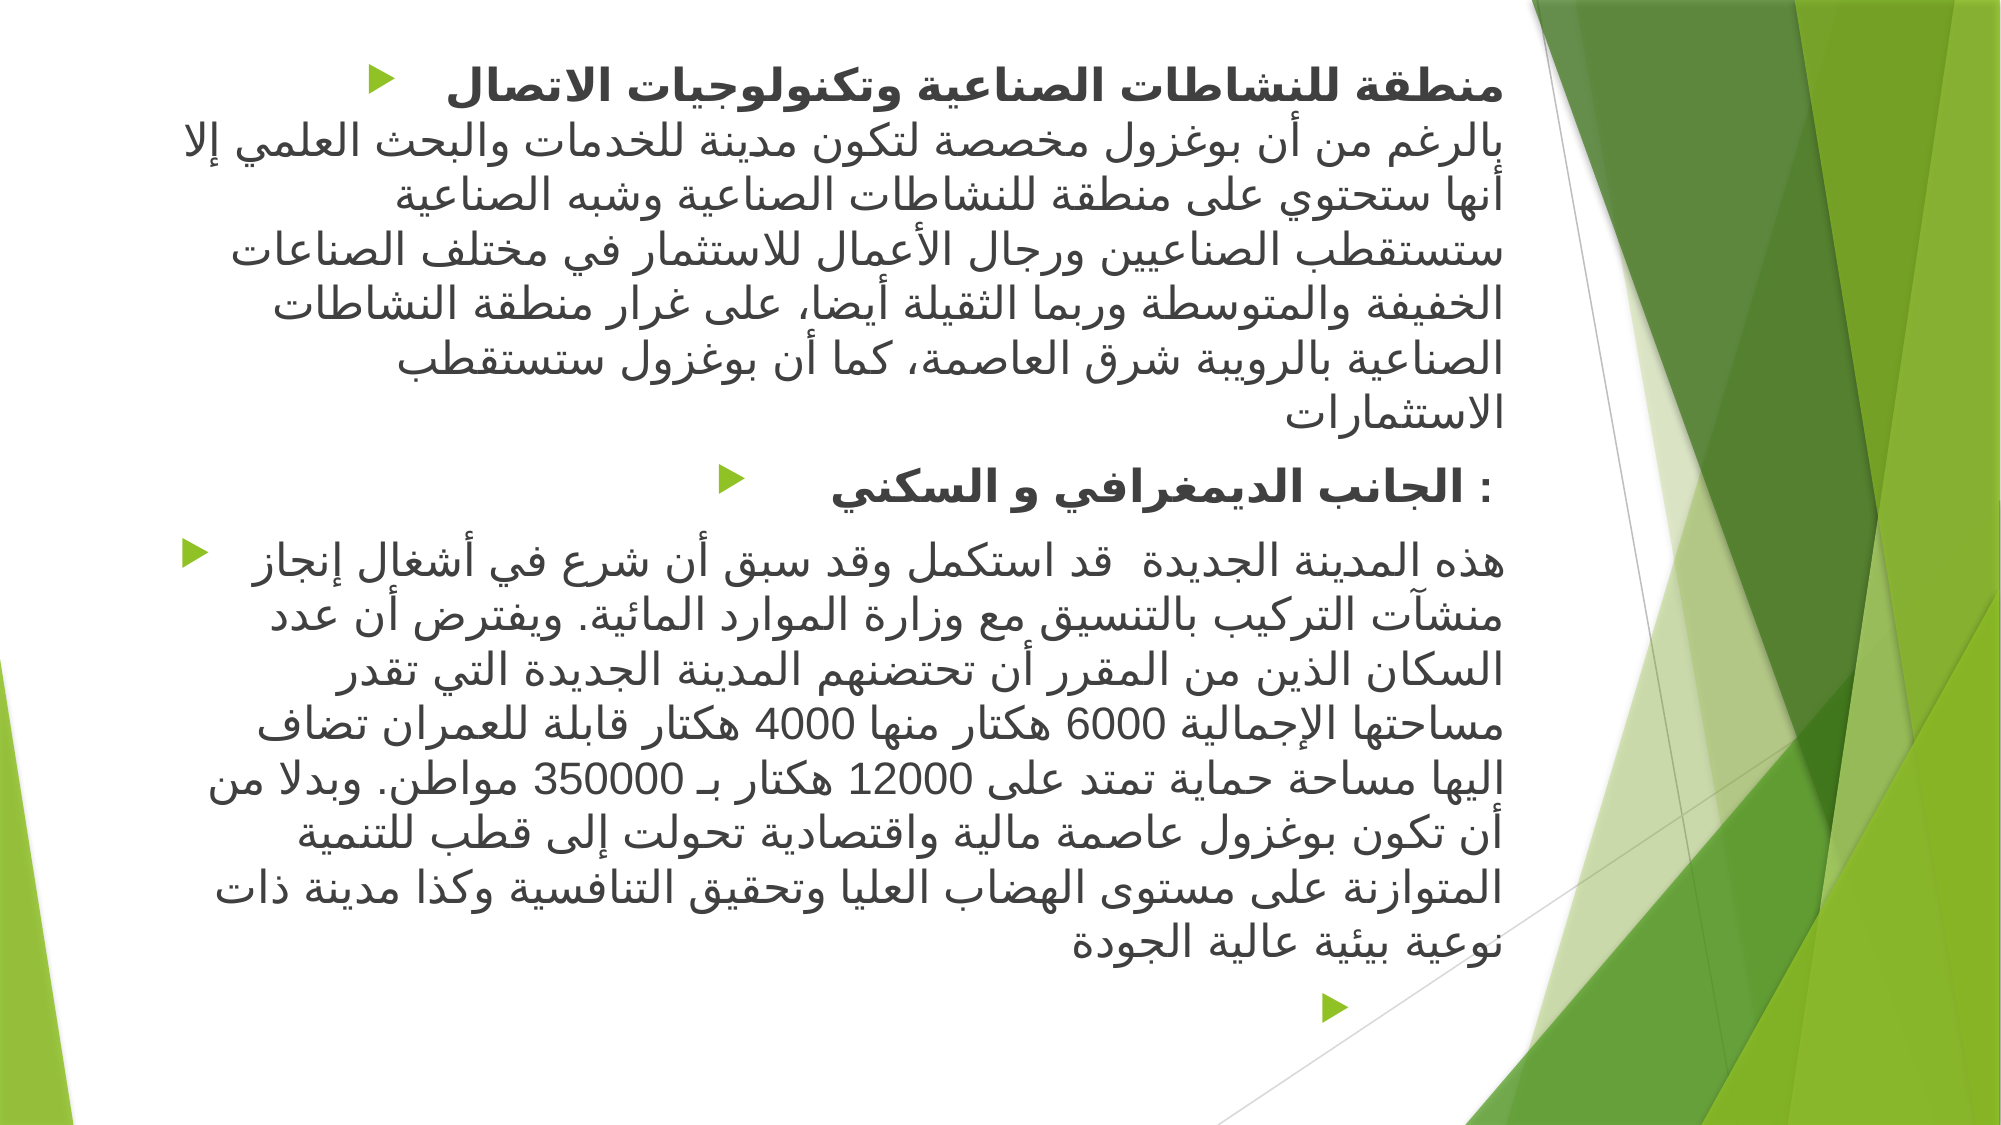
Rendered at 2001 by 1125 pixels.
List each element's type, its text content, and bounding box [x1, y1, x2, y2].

list منطقة للنشاطات الصناعية وتكنولوجيات الاتصال بالرغم من أن بوغزول مخصصة لتكون مدينة للخدمات والبحث العلمي إلا أنها ستحتوي على منطقة للنشاطات الصناعية وشبه الصناعية ستستقطب الصناعيين ورجال الأعمال للاستثمار في مختلف الصناعات الخفيفة والمتوسطة وربما الثقيلة أيضا، على غرار منطقة النشاطات الصناعية بالرويبة شرق العاصمة، كما أن بوغزول ستستقطب الاستثمارات الجانب الديمغرافي و السكني : هذه المدينة الجديدة قد استكمل وقد سبق أن شرع في أشغال إنجاز منشآت التركيب بالتنسيق مع وزارة الموارد المائية. ويفترض أن عدد السكان الذين من المقرر أن تحتضنهم المدينة الجديدة التي تقدر مساحتها الإجمالية 6000 هكتار منها 4000 هكتار قابلة للعمران تضاف اليها مساحة حماية تمتد على 12000 هكتار بـ 350000 مواطن. وبدلا من أن تكون بوغزول عاصمة مالية واقتصادية تحولت إلى قطب للتنمية المتوازنة على مستوى الهضاب العليا وتحقيق التنافسية وكذا مدينة ذات نوعية بيئية عالية الجودة [111, 48, 1522, 1053]
